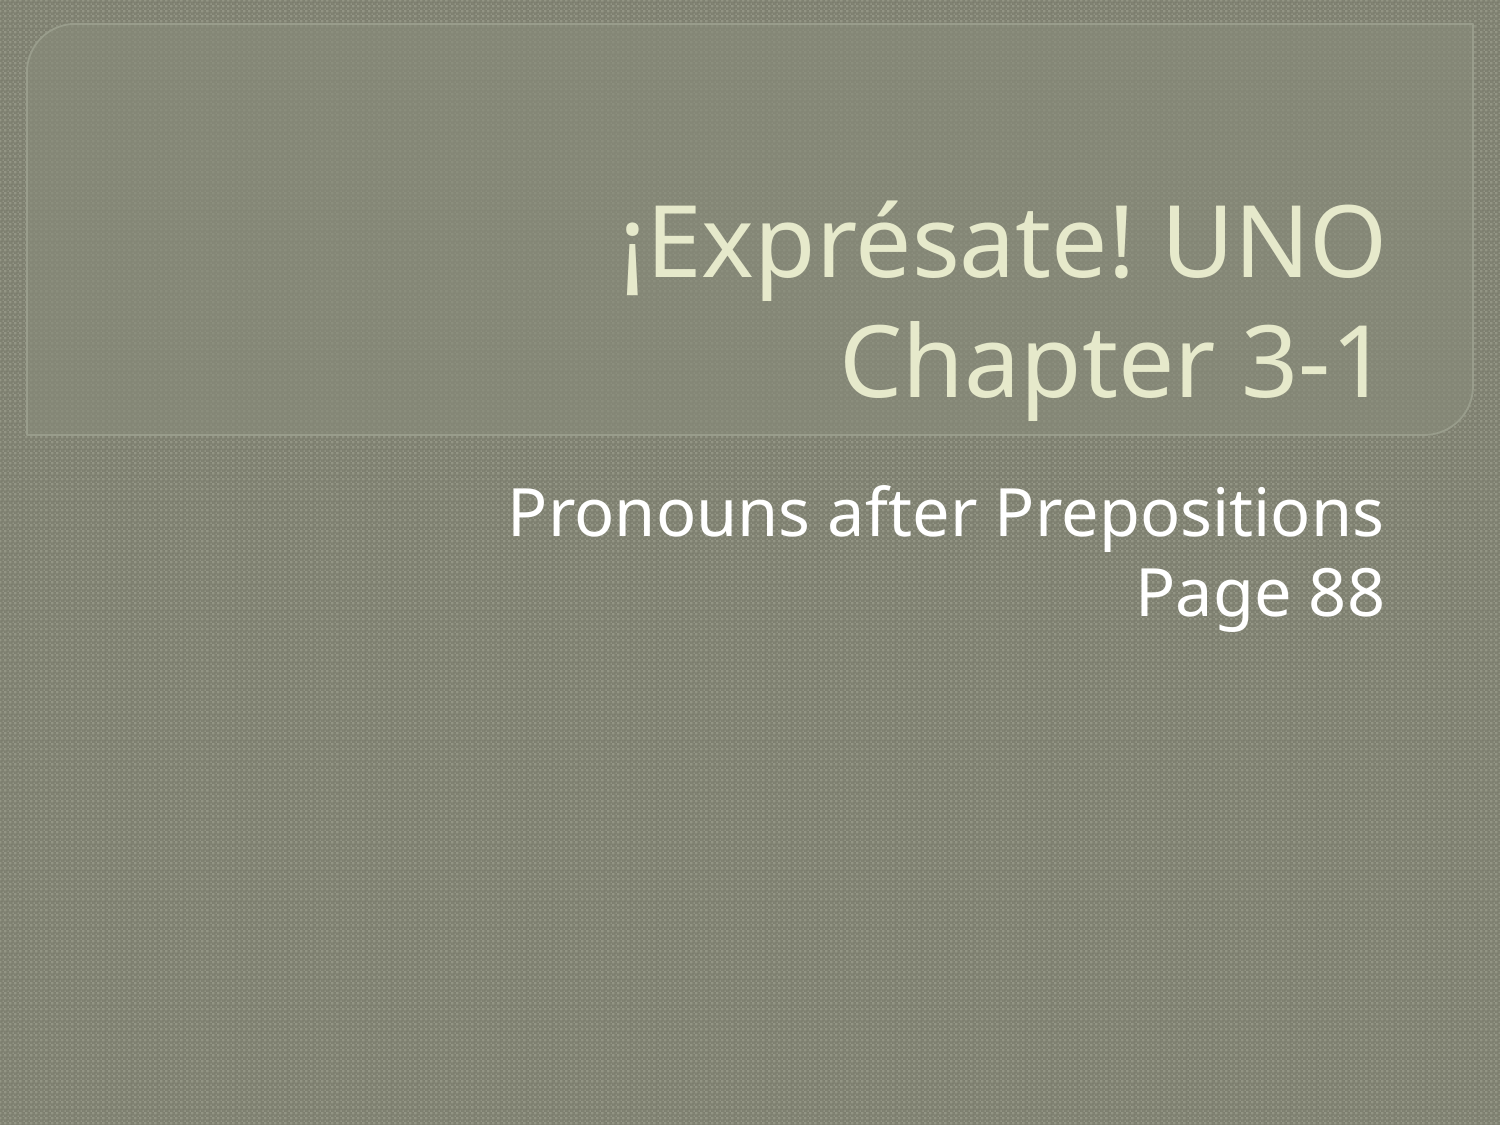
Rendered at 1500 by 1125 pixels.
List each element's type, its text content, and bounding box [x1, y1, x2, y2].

subtitle Pronouns after Prepositions Page 88 [350, 462, 1427, 750]
title ¡Exprésate! UNO Chapter 3-1 [76, 62, 1427, 425]
